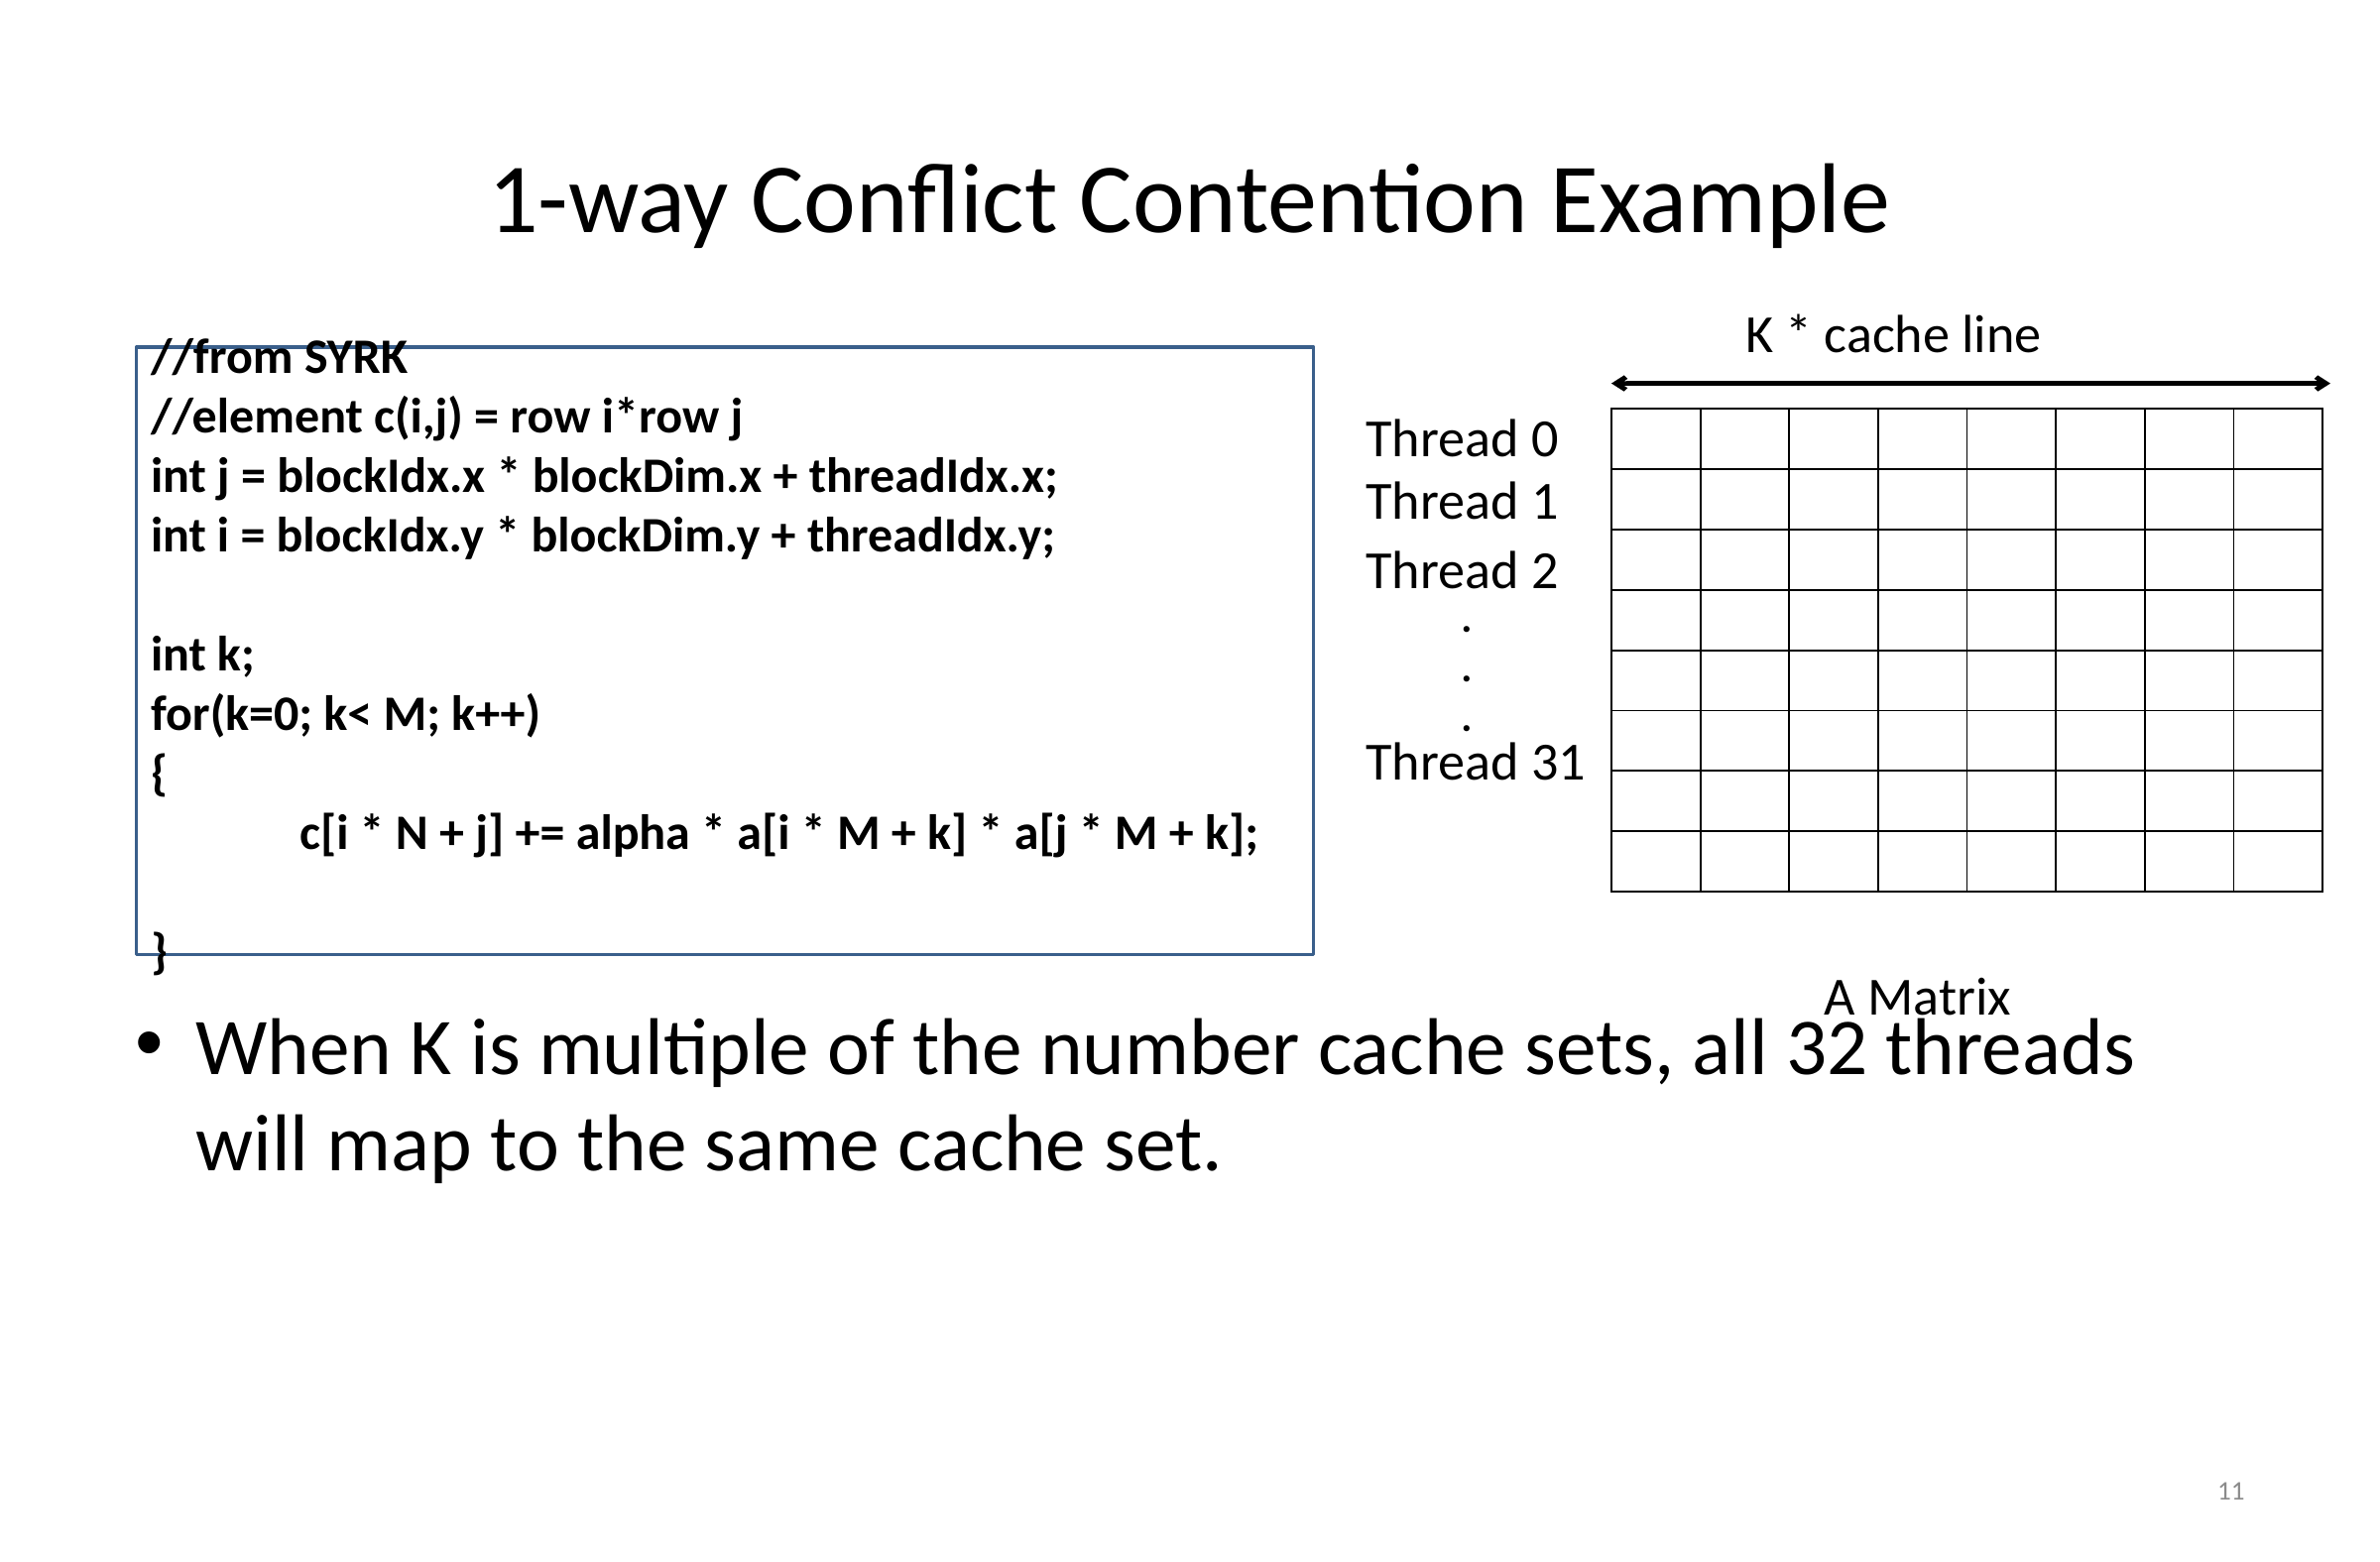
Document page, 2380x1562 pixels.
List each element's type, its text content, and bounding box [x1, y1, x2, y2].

table_cell [2234, 772, 2321, 830]
table_cell [1702, 470, 1788, 529]
table_cell [1967, 591, 2055, 650]
table_cell [1879, 832, 1966, 891]
table_cell [2146, 531, 2233, 589]
table_cell [1612, 711, 1700, 770]
table_header [1879, 410, 1966, 468]
table_cell [1790, 531, 1877, 589]
table_cell [1879, 652, 1966, 710]
table_header [2234, 410, 2321, 468]
table_cell [2146, 470, 2233, 529]
table_cell [2146, 711, 2233, 770]
table_cell [2057, 652, 2144, 710]
title 1-way Conflict Contention Example [119, 62, 2261, 323]
table_cell [1612, 652, 1700, 710]
table_cell [1636, 531, 1700, 589]
table_cell [1702, 652, 1788, 710]
table_cell [1612, 591, 1700, 650]
table_cell [1702, 832, 1788, 891]
slide_number 11 [1705, 1447, 2261, 1531]
table_cell [2234, 832, 2321, 891]
table_cell [2057, 591, 2144, 650]
table_header [1967, 410, 2055, 468]
table_cell [1636, 470, 1700, 529]
table_cell [1967, 652, 2055, 710]
table_cell [2234, 470, 2321, 529]
table_cell [1879, 772, 1966, 830]
table_cell [2057, 832, 2144, 891]
table_cell [2057, 772, 2144, 830]
table_cell [2146, 832, 2233, 891]
table_header [2057, 410, 2144, 468]
table_cell [1790, 711, 1877, 770]
table_cell [2057, 470, 2144, 529]
table_cell [1702, 711, 1788, 770]
table_cell [1790, 772, 1877, 830]
table_cell [2057, 711, 2144, 770]
table_cell [1967, 531, 2055, 589]
table_cell [2234, 531, 2321, 589]
text_box Thread 0 [1351, 396, 1636, 458]
table_cell [2146, 591, 2233, 650]
text_box //from SYRK //element c(i,j) = row i*row j int j = blockIdx.x * blockDim.x + threadIdx.x; int i = blockIdx.y * blockDim.y + threadIdx.y; int k; for(k=0; k< M; k++) { c[i * N + j] += alpha * a[i * M + k] * a[j * M + k]; } [134, 345, 1316, 957]
text_box K * cache line [1730, 291, 2302, 371]
table_cell [2146, 772, 2233, 830]
text_box Thread 31 [1351, 718, 1636, 798]
table_cell [2234, 591, 2321, 650]
table_cell [2146, 652, 2233, 710]
table_cell [1879, 711, 1966, 770]
table_cell [1702, 591, 1788, 650]
table_cell [1967, 832, 2055, 891]
table_cell [1967, 772, 2055, 830]
table_cell [1790, 591, 1877, 650]
table_header [1790, 410, 1877, 468]
table_header [1636, 410, 1700, 468]
table_cell [2234, 711, 2321, 770]
table_cell [1702, 772, 1788, 830]
table_cell [1879, 531, 1966, 589]
table_cell [1790, 832, 1877, 891]
table_cell [1879, 591, 1966, 650]
table_cell [1612, 832, 1700, 891]
text_box Thread 2 [1351, 527, 1636, 607]
table_header [1702, 410, 1788, 468]
table_cell [2234, 652, 2321, 710]
text_box . . . [1446, 583, 1488, 797]
table_cell [1790, 470, 1877, 529]
table_header [2146, 410, 2233, 468]
text_box Thread 1 [1351, 458, 1636, 527]
table_cell [1967, 711, 2055, 770]
table_cell [2057, 531, 2144, 589]
table_cell [1702, 531, 1788, 589]
table_cell [1967, 470, 2055, 529]
table_cell [1879, 470, 1966, 529]
text_box When K is multiple of the number cache sets, all 32 threads will map to the same cache set. [118, 364, 2261, 1562]
table_cell [1612, 772, 1700, 830]
table_cell [1790, 652, 1877, 710]
text_box A Matrix [1809, 954, 2095, 1034]
